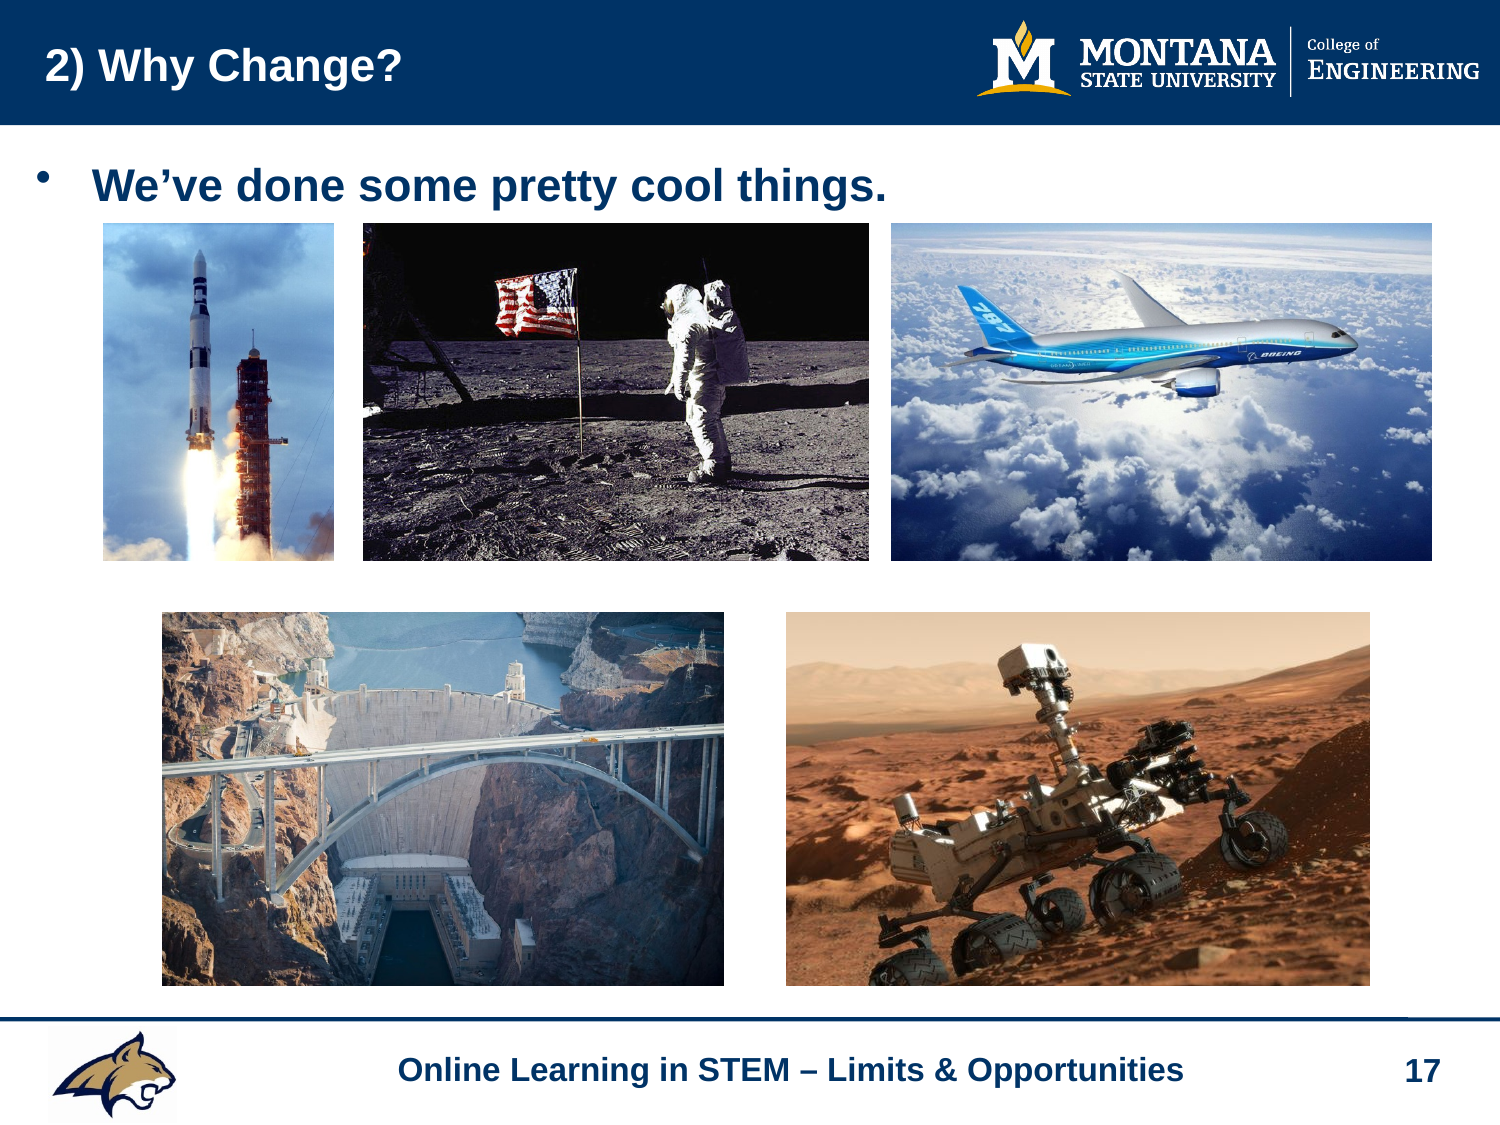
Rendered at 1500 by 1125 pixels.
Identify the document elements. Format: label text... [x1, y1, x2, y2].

list We’ve done some pretty cool things. [20, 147, 1479, 997]
picture [162, 612, 725, 986]
picture [891, 222, 1433, 561]
picture [48, 1026, 177, 1123]
picture [786, 612, 1370, 986]
title 2) Why Change? [29, 30, 932, 96]
slide_number 17 [1369, 1042, 1477, 1097]
picture [103, 222, 334, 561]
picture [977, 20, 1479, 97]
picture [362, 222, 870, 561]
